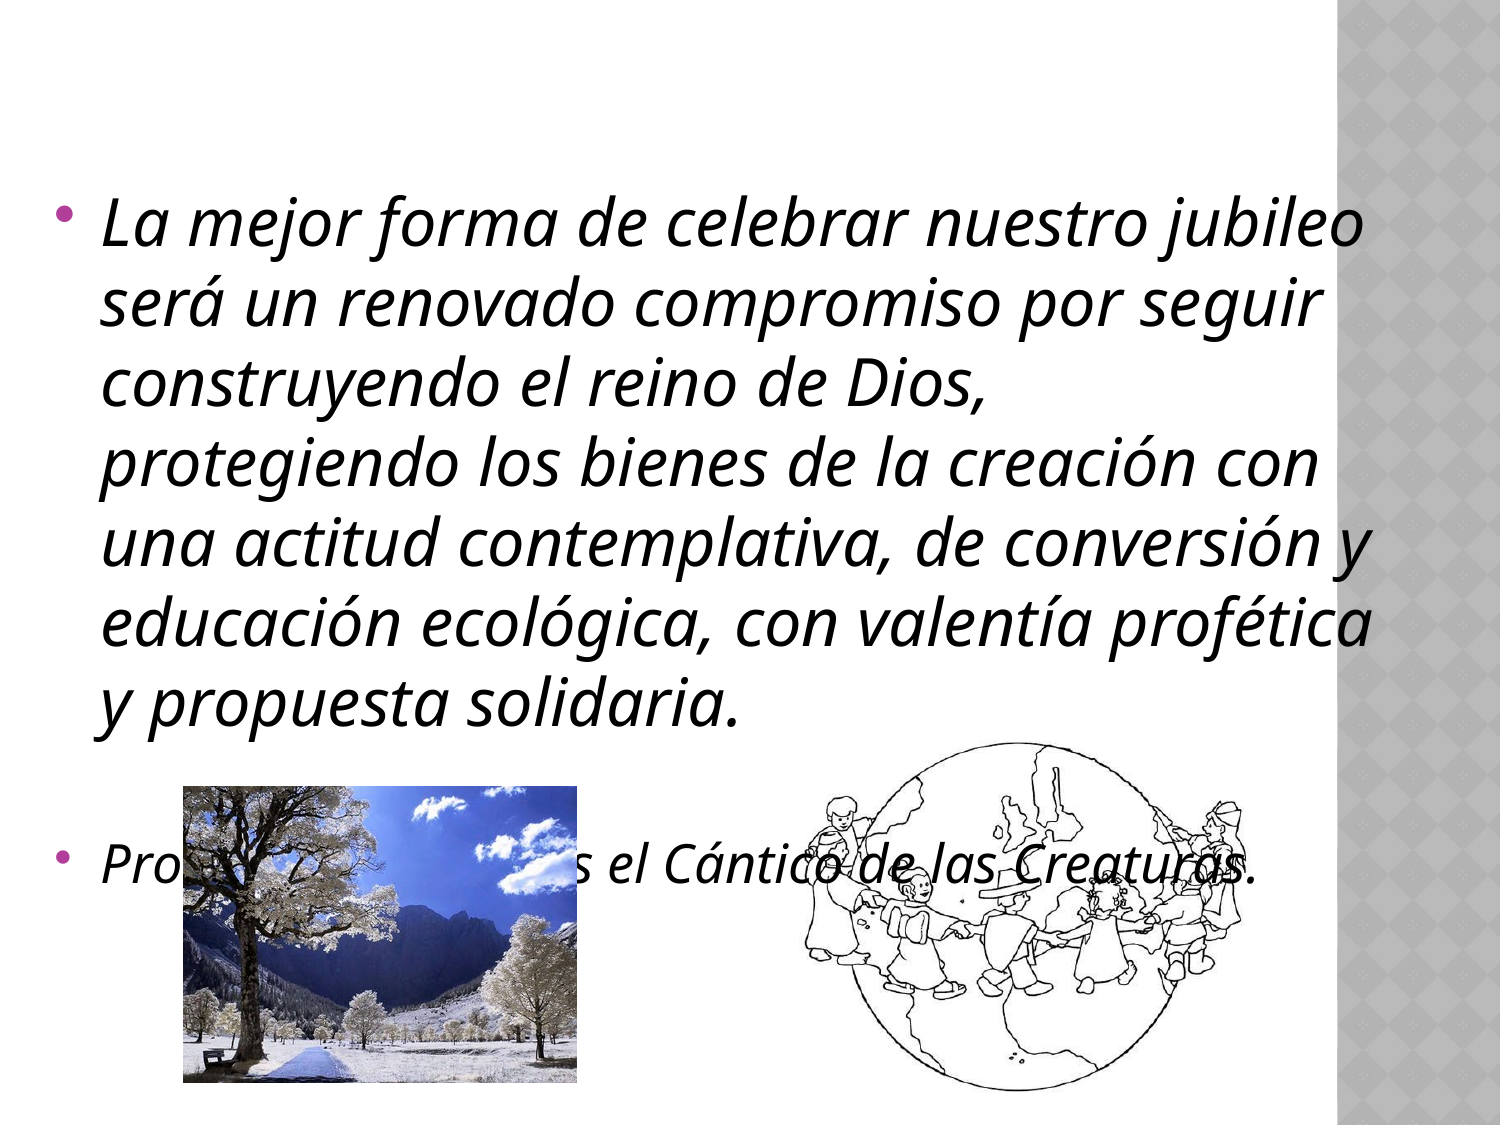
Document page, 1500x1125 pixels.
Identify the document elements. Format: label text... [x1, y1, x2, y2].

picture [182, 786, 578, 1083]
list La mejor forma de celebrar nuestro jubileo será un renovado compromiso por seguir construyendo el reino de Dios, protegiendo los bienes de la creación con una actitud contemplativa, de conversión y educación ecológica, con valentía profética y propuesta solidaria. Proclamamos juntos el Cántico de las Creaturas. [40, 172, 1392, 1065]
picture [725, 693, 1324, 1125]
